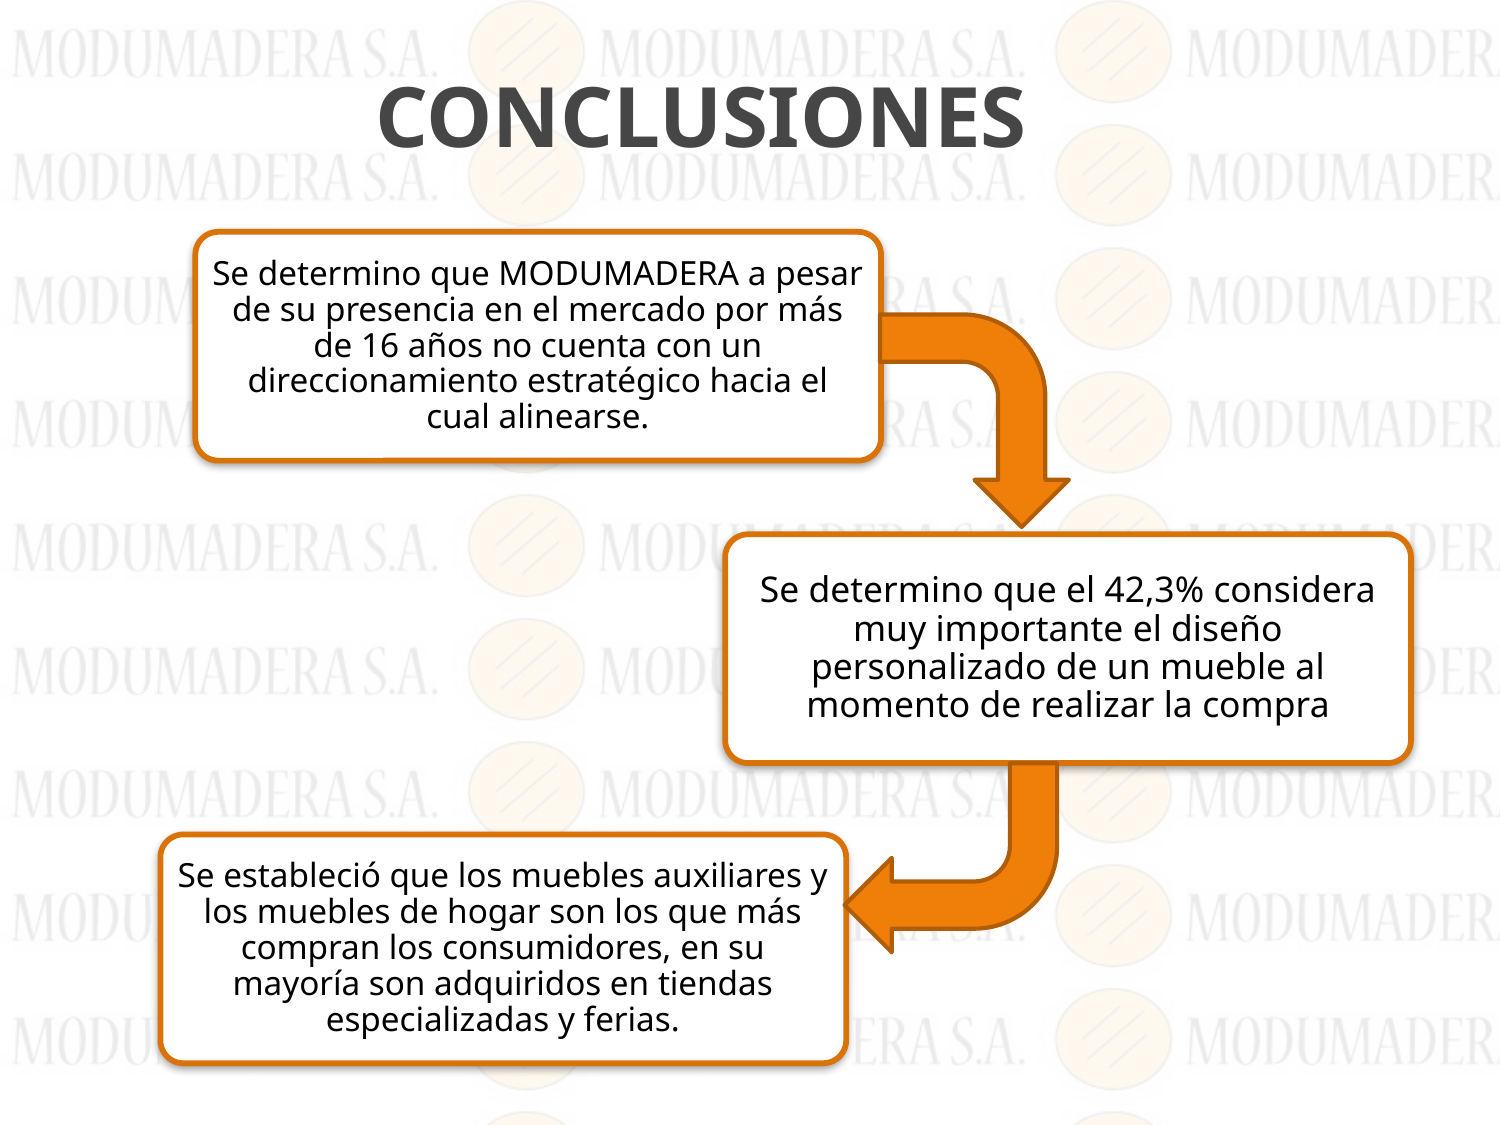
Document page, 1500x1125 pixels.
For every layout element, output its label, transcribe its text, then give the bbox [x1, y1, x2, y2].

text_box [158, 833, 847, 1064]
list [194, 231, 883, 462]
text_box [852, 772, 1060, 955]
title Conclusiones [88, 42, 1314, 186]
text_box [724, 533, 1412, 764]
text_box [888, 312, 1071, 530]
